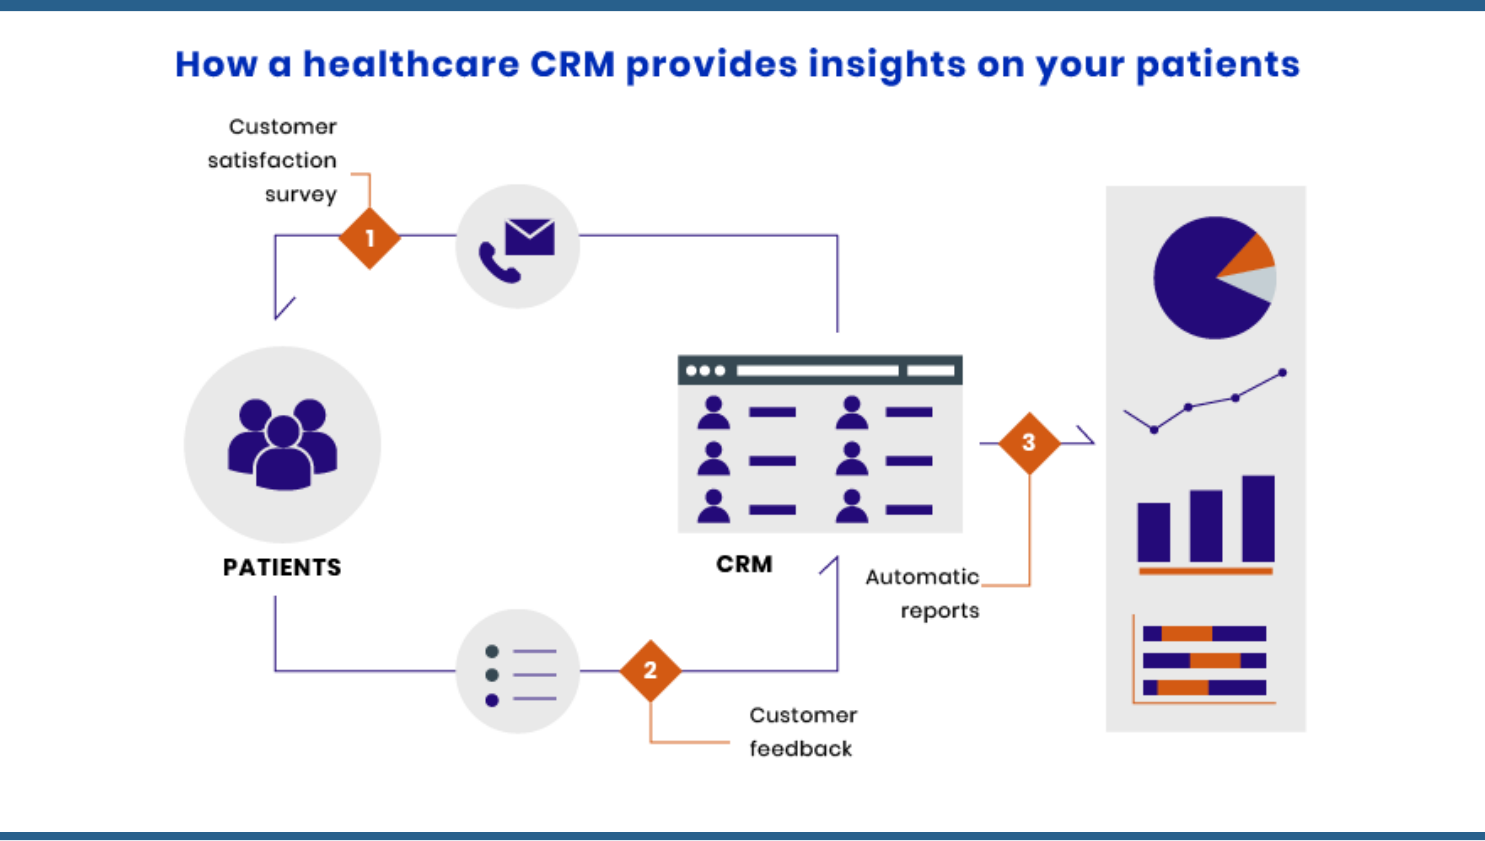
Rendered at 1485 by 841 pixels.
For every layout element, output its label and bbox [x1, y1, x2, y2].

picture [147, 43, 1329, 775]
